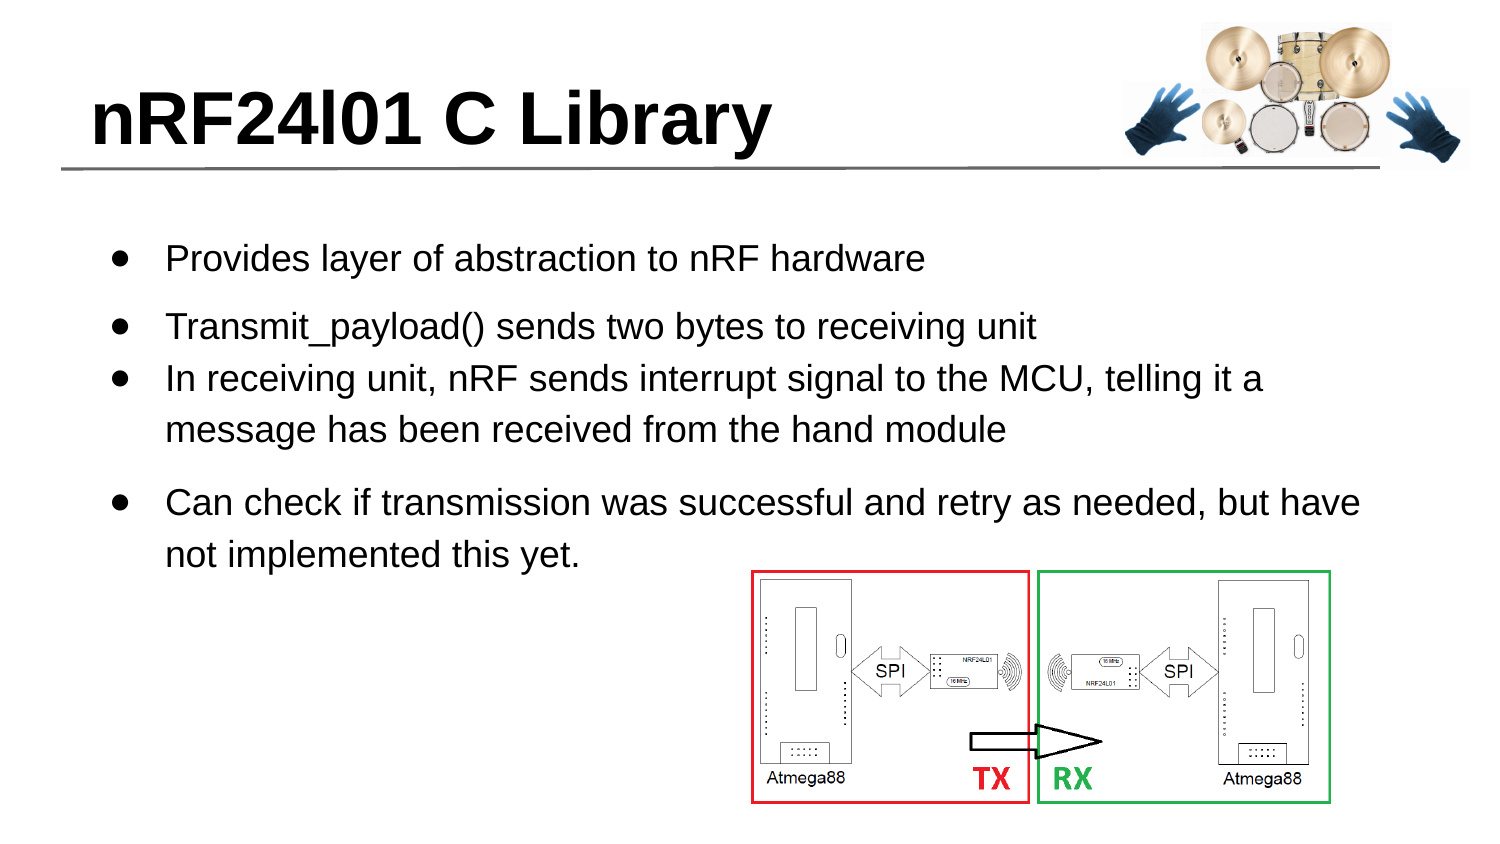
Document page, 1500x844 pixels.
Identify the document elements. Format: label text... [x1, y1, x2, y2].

picture [747, 566, 1336, 809]
title nRF24l01 C Library [75, 33, 1425, 175]
picture [1425, 88, 1470, 170]
picture [1201, 22, 1392, 33]
list Provides layer of abstraction to nRF hardware Transmit_payload() sends two bytes to receiving unit In receiving unit, nRF sends interrupt signal to the MCU, telling it a message has been received from the hand module Can check if transmission was successful and retry as needed, but have not implemented this yet. [75, 196, 1425, 808]
